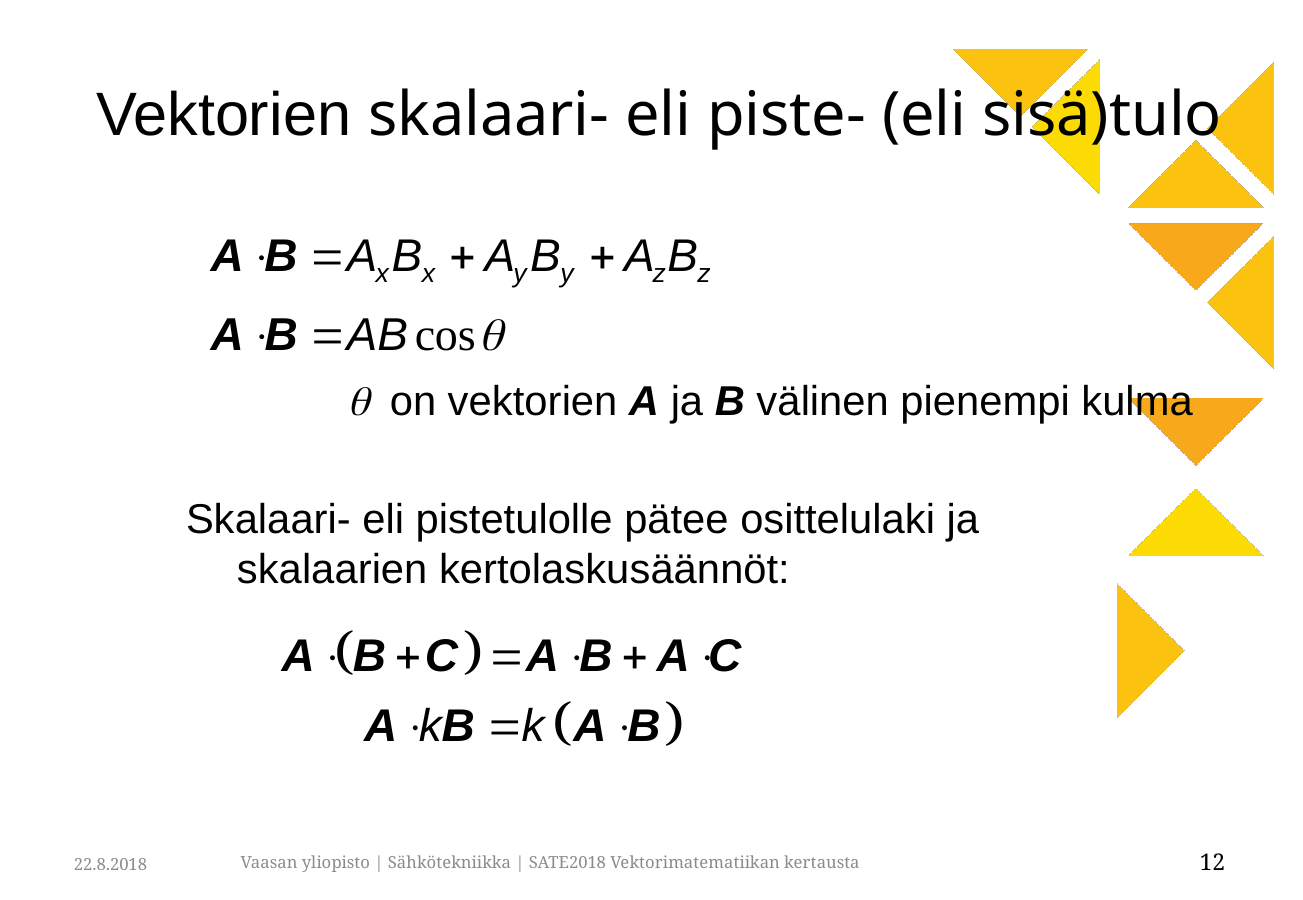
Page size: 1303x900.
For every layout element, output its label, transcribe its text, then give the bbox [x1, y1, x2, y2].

text_box q on vektorien A ja B välinen pienempi kulma [333, 366, 947, 438]
slide_number 12 [934, 839, 1239, 888]
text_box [202, 224, 721, 299]
text_box Skalaari- eli pistetulolle pätee osittelulaki ja skalaarien kertolaskusäännöt: [172, 485, 947, 616]
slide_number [60, 839, 222, 888]
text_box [272, 620, 753, 698]
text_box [355, 691, 686, 769]
title Vektorien skalaari- eli piste- (eli sisä)tulo [65, 36, 1254, 186]
footer Vaasan yliopisto | Sähkötekniikka | SATE2018 Vektorimatematiikan kertausta [225, 839, 876, 888]
picture [952, 47, 1274, 720]
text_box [202, 307, 518, 362]
